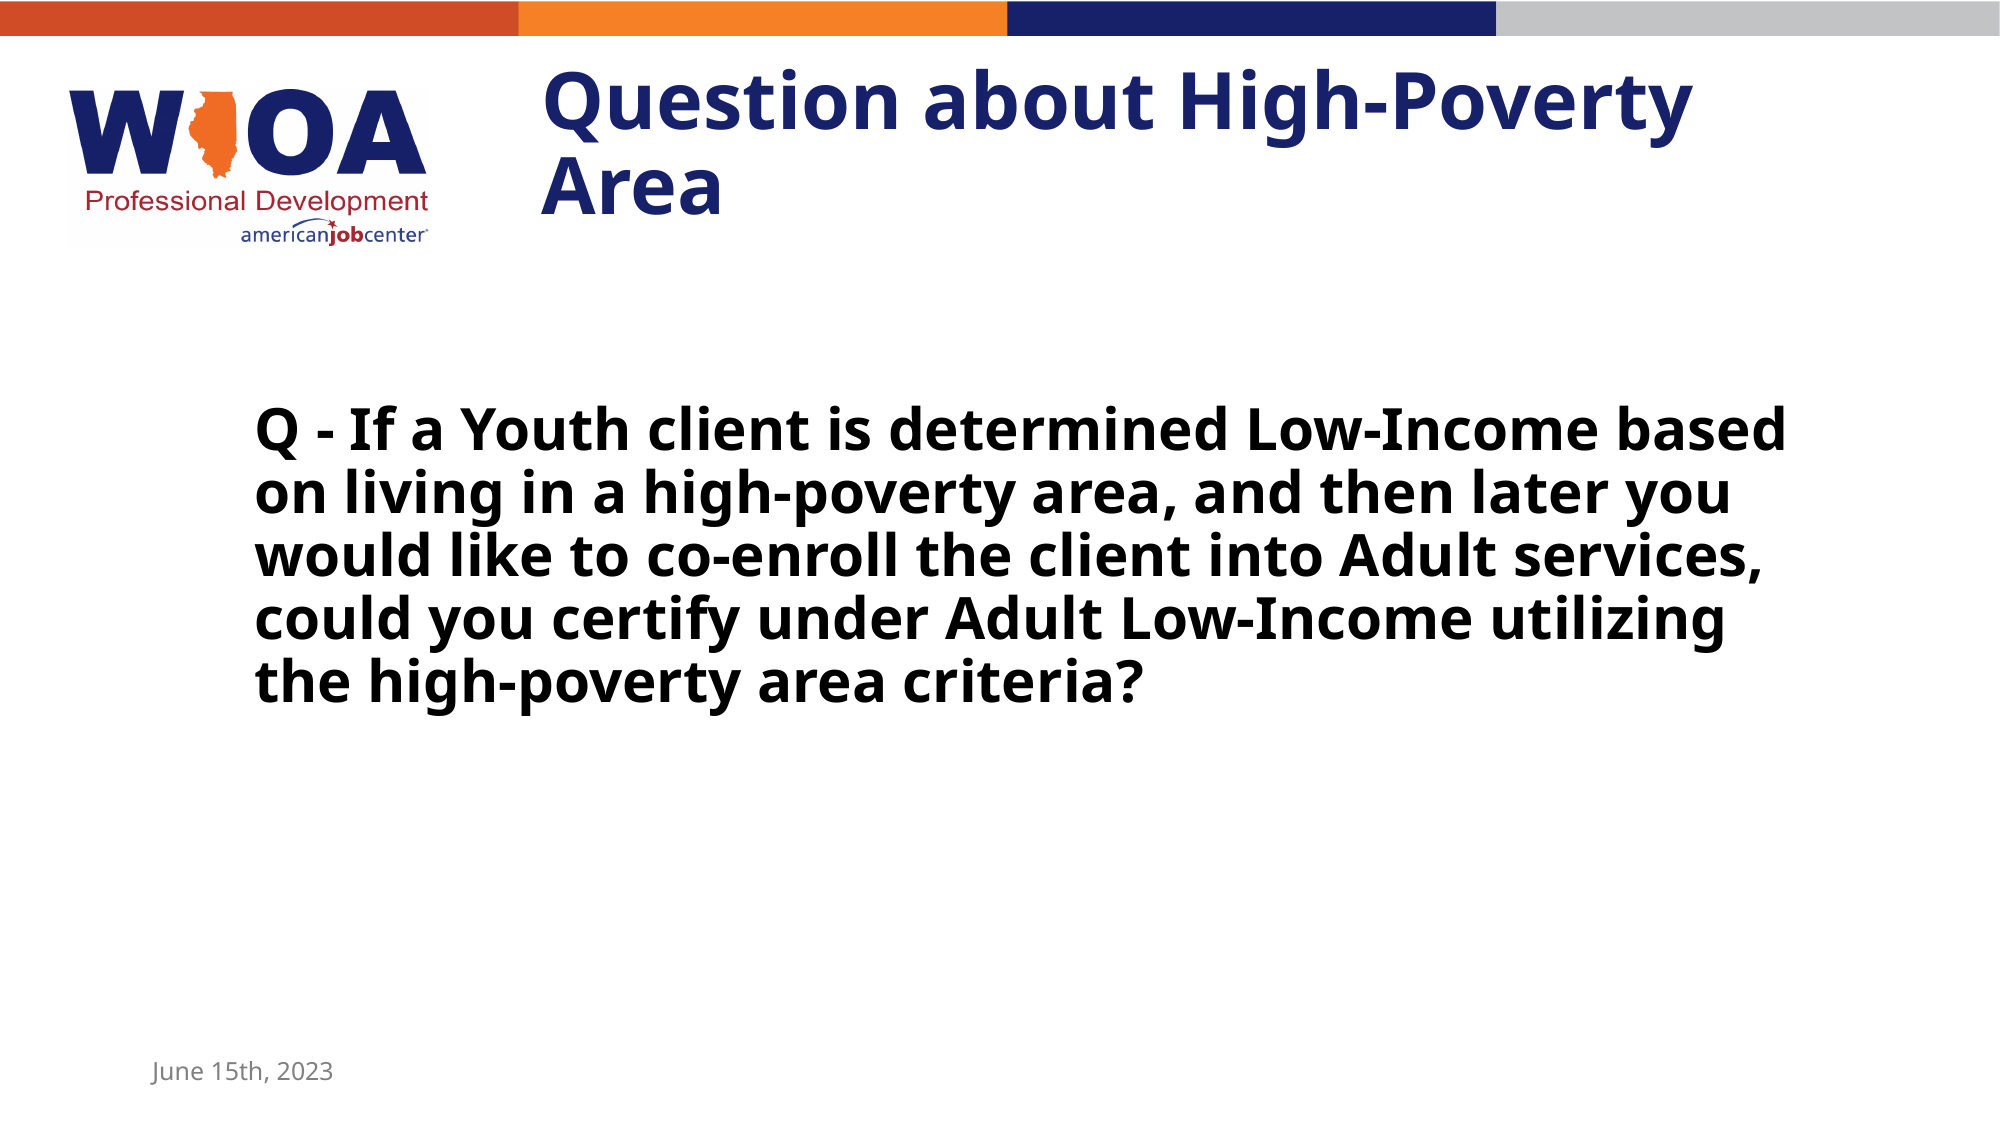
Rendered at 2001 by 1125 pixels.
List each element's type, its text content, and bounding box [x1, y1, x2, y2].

footer June 15th, 2023 [137, 1042, 1338, 1103]
title Question about High-Poverty Area [526, 100, 1863, 193]
list Q - If a Youth client is determined Low-Income based on living in a high-poverty area, and then later you would like to co-enroll the client into Adult services, could you certify under Adult Low-Income utilizing the high-poverty area criteria? [239, 392, 1848, 1014]
picture [0, 0, 2000, 1125]
